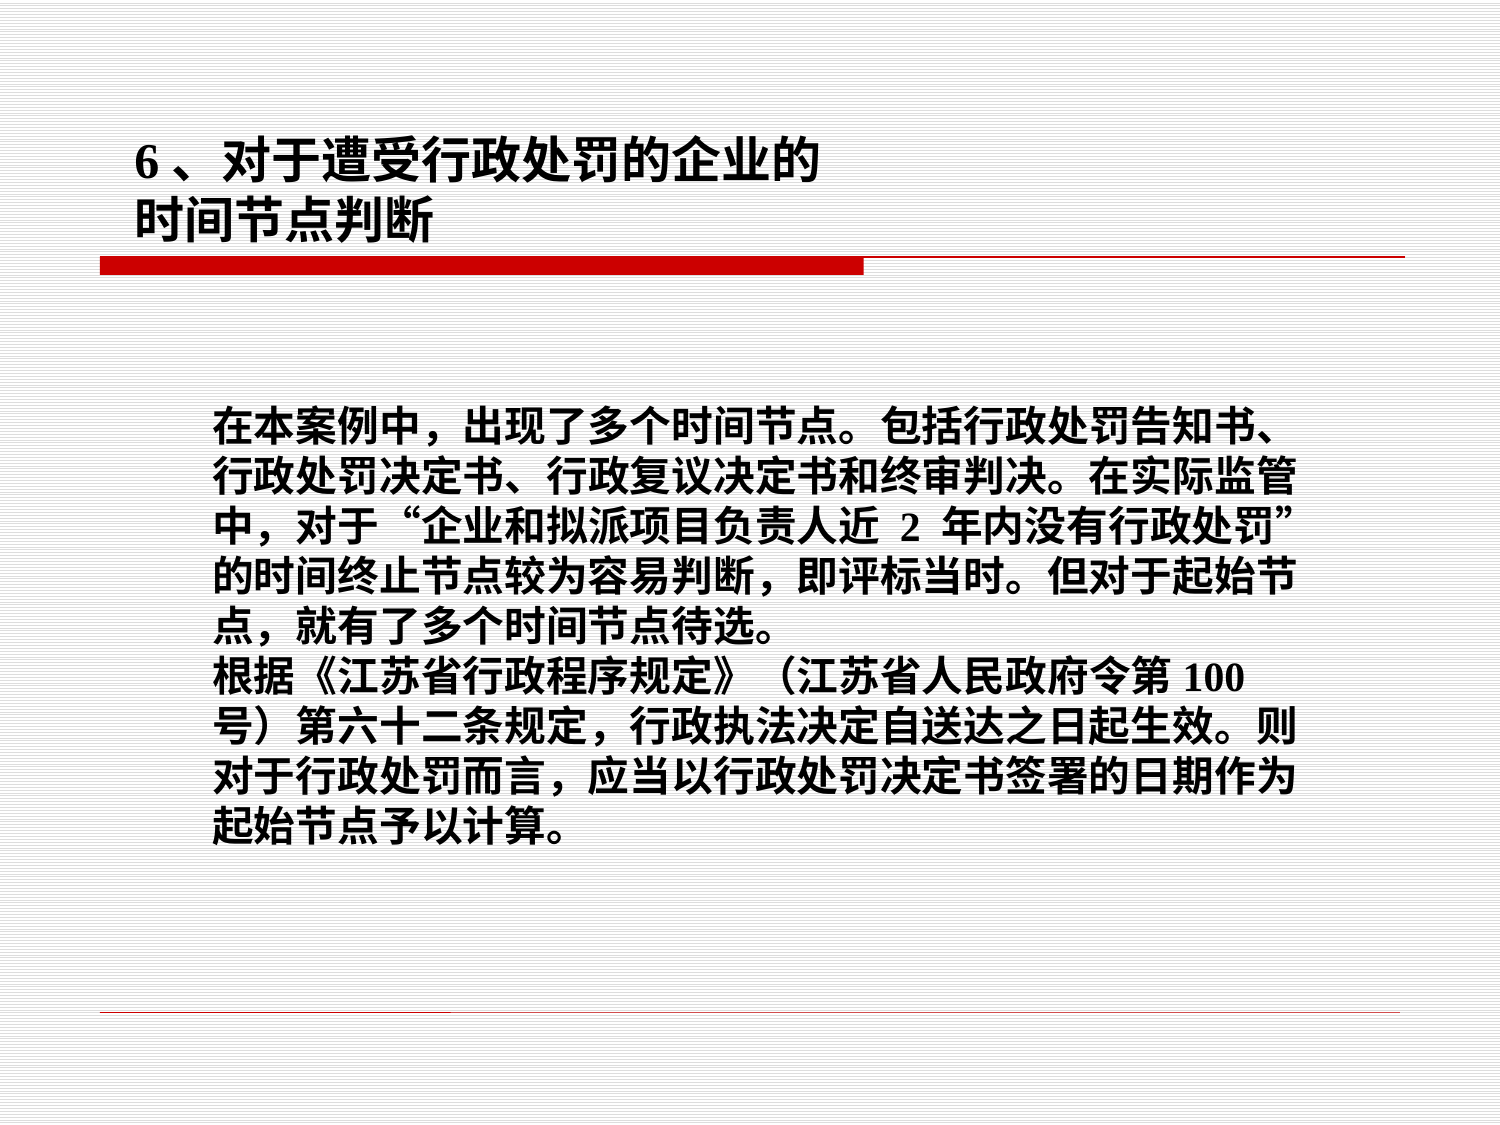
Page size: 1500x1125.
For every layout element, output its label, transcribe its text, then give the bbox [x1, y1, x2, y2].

text_box 在本案例中，出现了多个时间节点。包括行政处罚告知书、行政处罚决定书、行政复议决定书和终审判决。在实际监管中，对于“企业和拟派项目负责人近 2 年内没有行政处罚”的时间终止节点较为容易判断，即评标当时。但对于起始节点，就有了多个时间节点待选。 根据《江苏省行政程序规定》（江苏省人民政府令第100号）第六十二条规定，行政执法决定自送达之日起生效。则对于行政处罚而言，应当以行政处罚决定书签署的日期作为起始节点予以计算。 [197, 392, 1354, 858]
text_box 6、对于遭受行政处罚的企业的时间节点判断 [119, 120, 860, 256]
